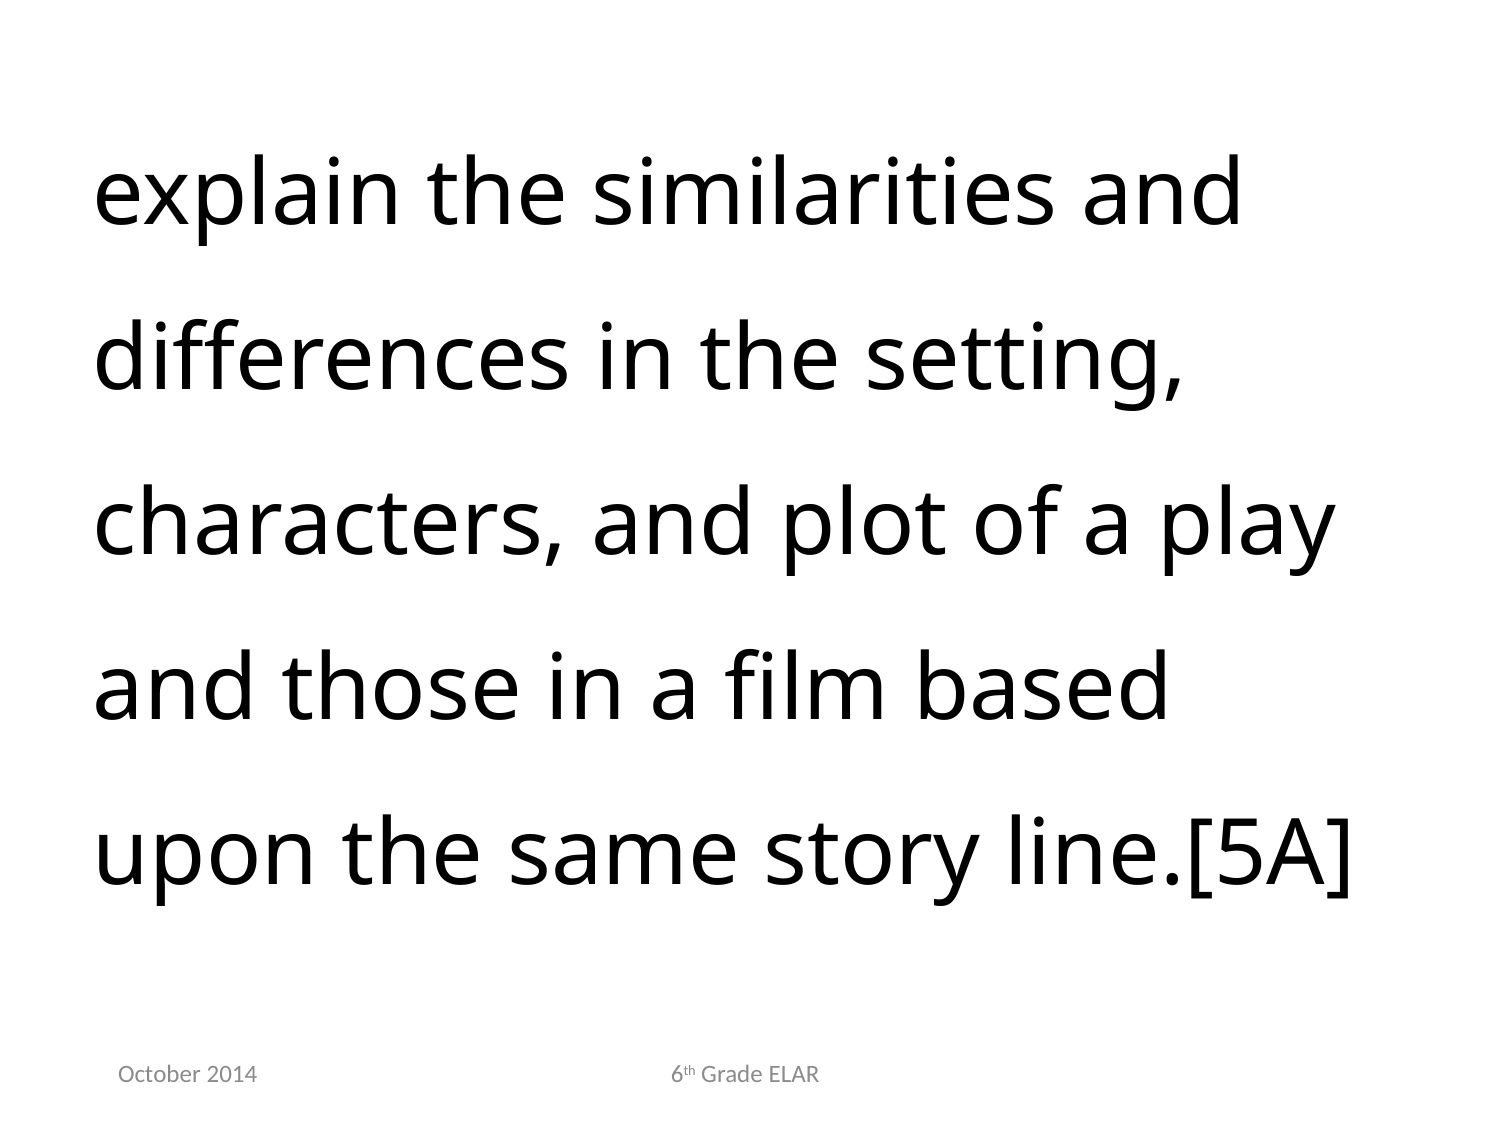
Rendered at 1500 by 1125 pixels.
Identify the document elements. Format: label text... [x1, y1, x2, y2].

subtitle explain the similarities and differences in the setting, characters, and plot of a play and those in a film based upon the same story line.[5A] [78, 70, 1429, 1014]
footer 6th Grade ELAR [492, 1042, 999, 1103]
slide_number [103, 1042, 441, 1103]
